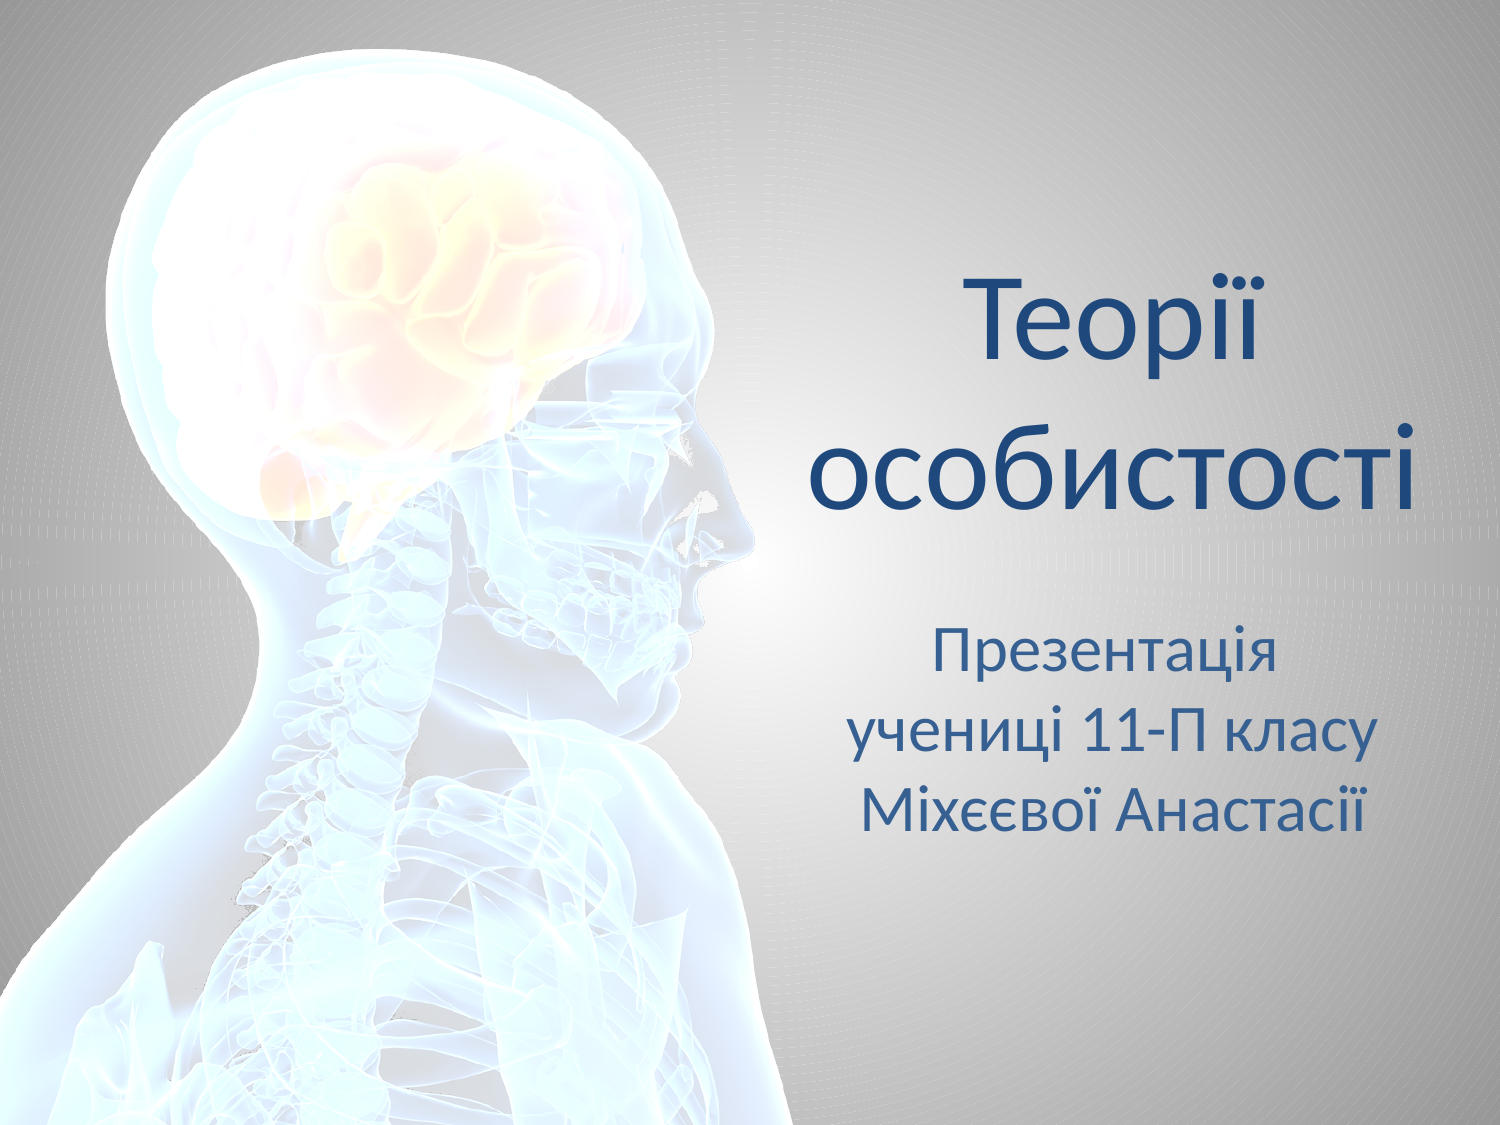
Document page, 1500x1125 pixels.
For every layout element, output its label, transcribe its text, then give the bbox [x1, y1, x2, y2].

title Теорії особистості [726, 175, 1500, 593]
subtitle Презентація учениці 11-П класу Міхєєвої Анастасії [726, 597, 1500, 886]
